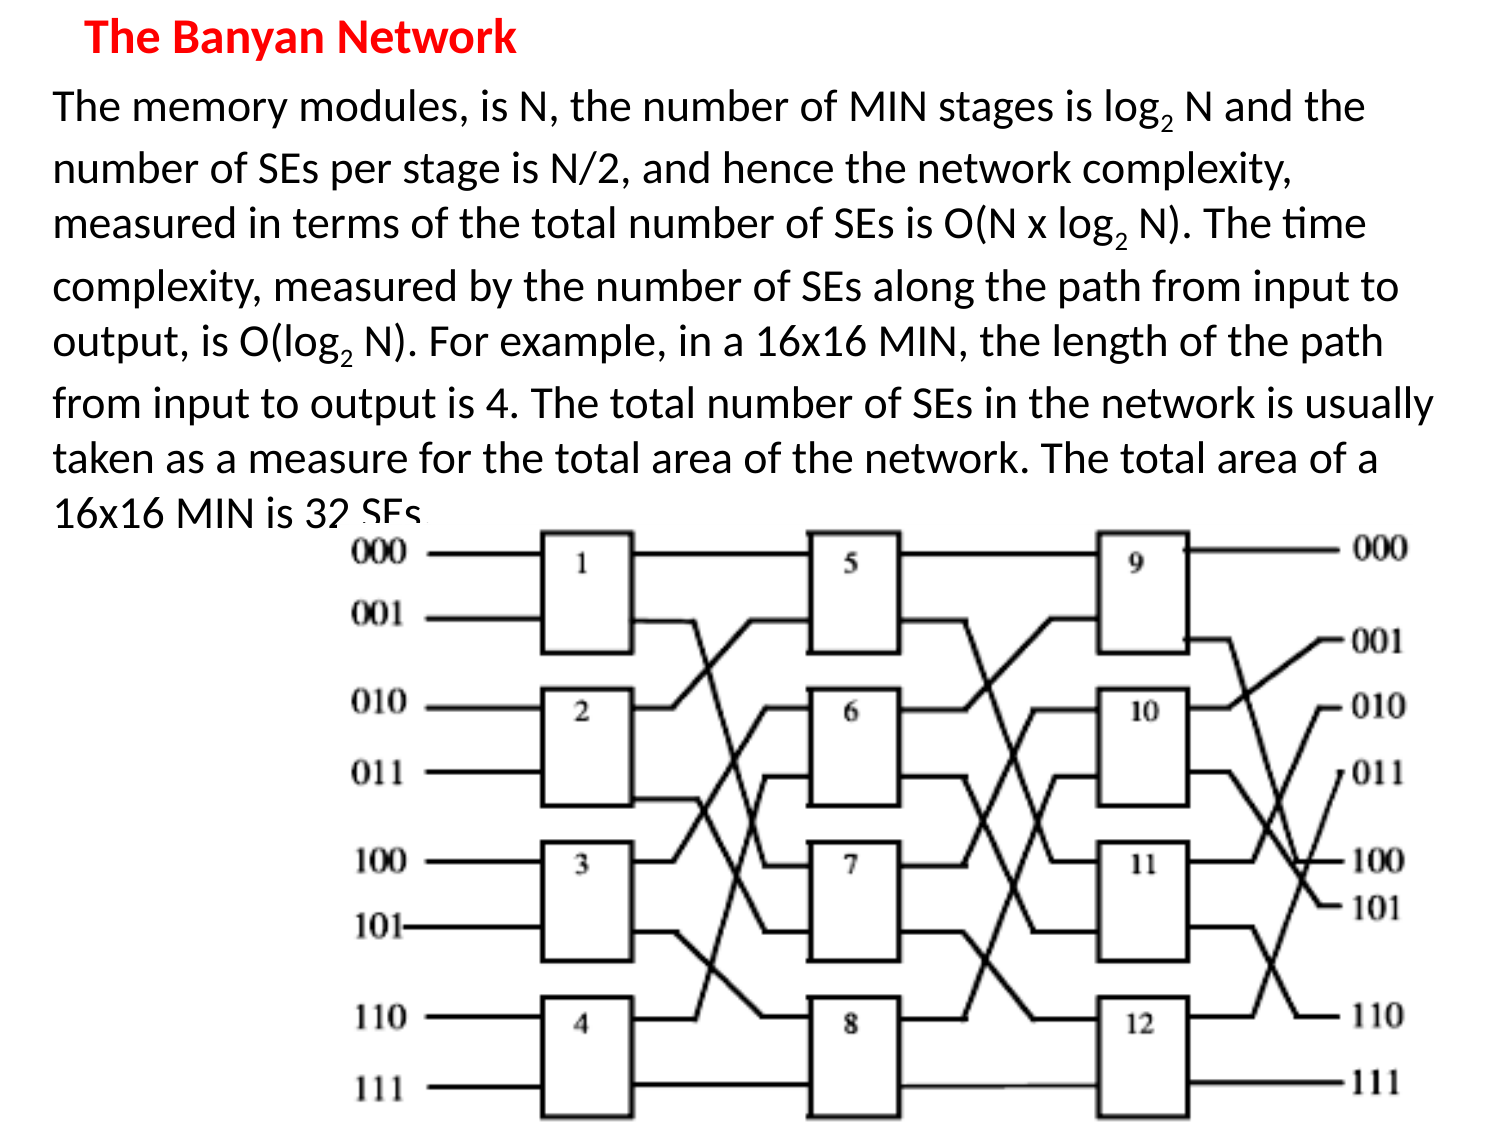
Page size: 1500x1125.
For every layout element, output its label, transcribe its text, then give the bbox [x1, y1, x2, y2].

text_box The memory modules, is N, the number of MIN stages is log2 N and the number of SEs per stage is N/2, and hence the network complexity, measured in terms of the total number of SEs is O(N x log2 N). The time complexity, measured by the number of SEs along the path from input to output, is O(log2 N). For example, in a 16x16 MIN, the length of the path from input to output is 4. The total number of SEs in the network is usually taken as a measure for the total area of the network. The total area of a 16x16 MIN is 32 SEs. [37, 68, 1500, 546]
picture [337, 523, 1413, 1125]
text_box The Banyan Network [69, 0, 544, 68]
